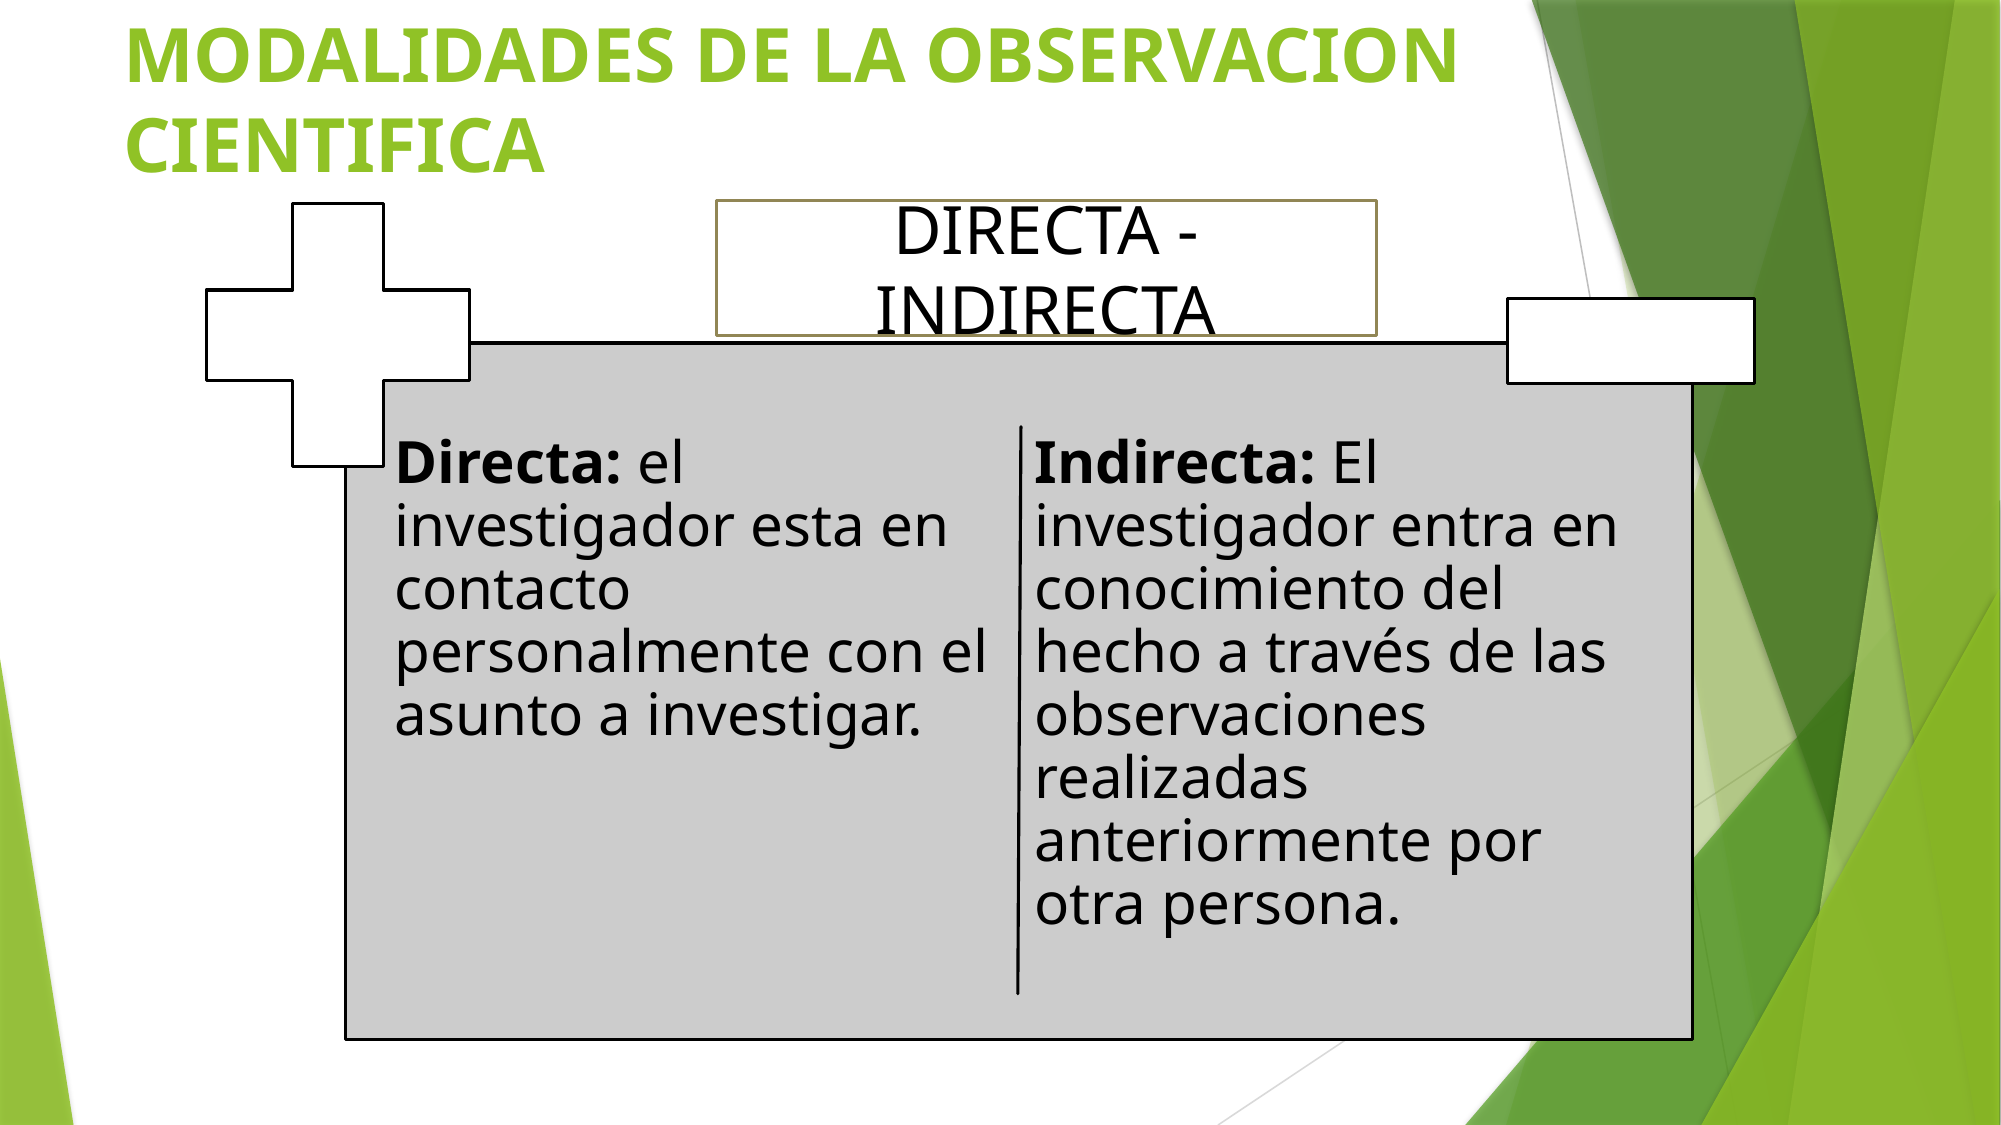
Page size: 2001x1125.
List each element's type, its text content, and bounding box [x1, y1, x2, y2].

title MODALIDADES DE LA OBSERVACION CIENTIFICA [108, 0, 1892, 218]
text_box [205, 117, 1756, 1125]
